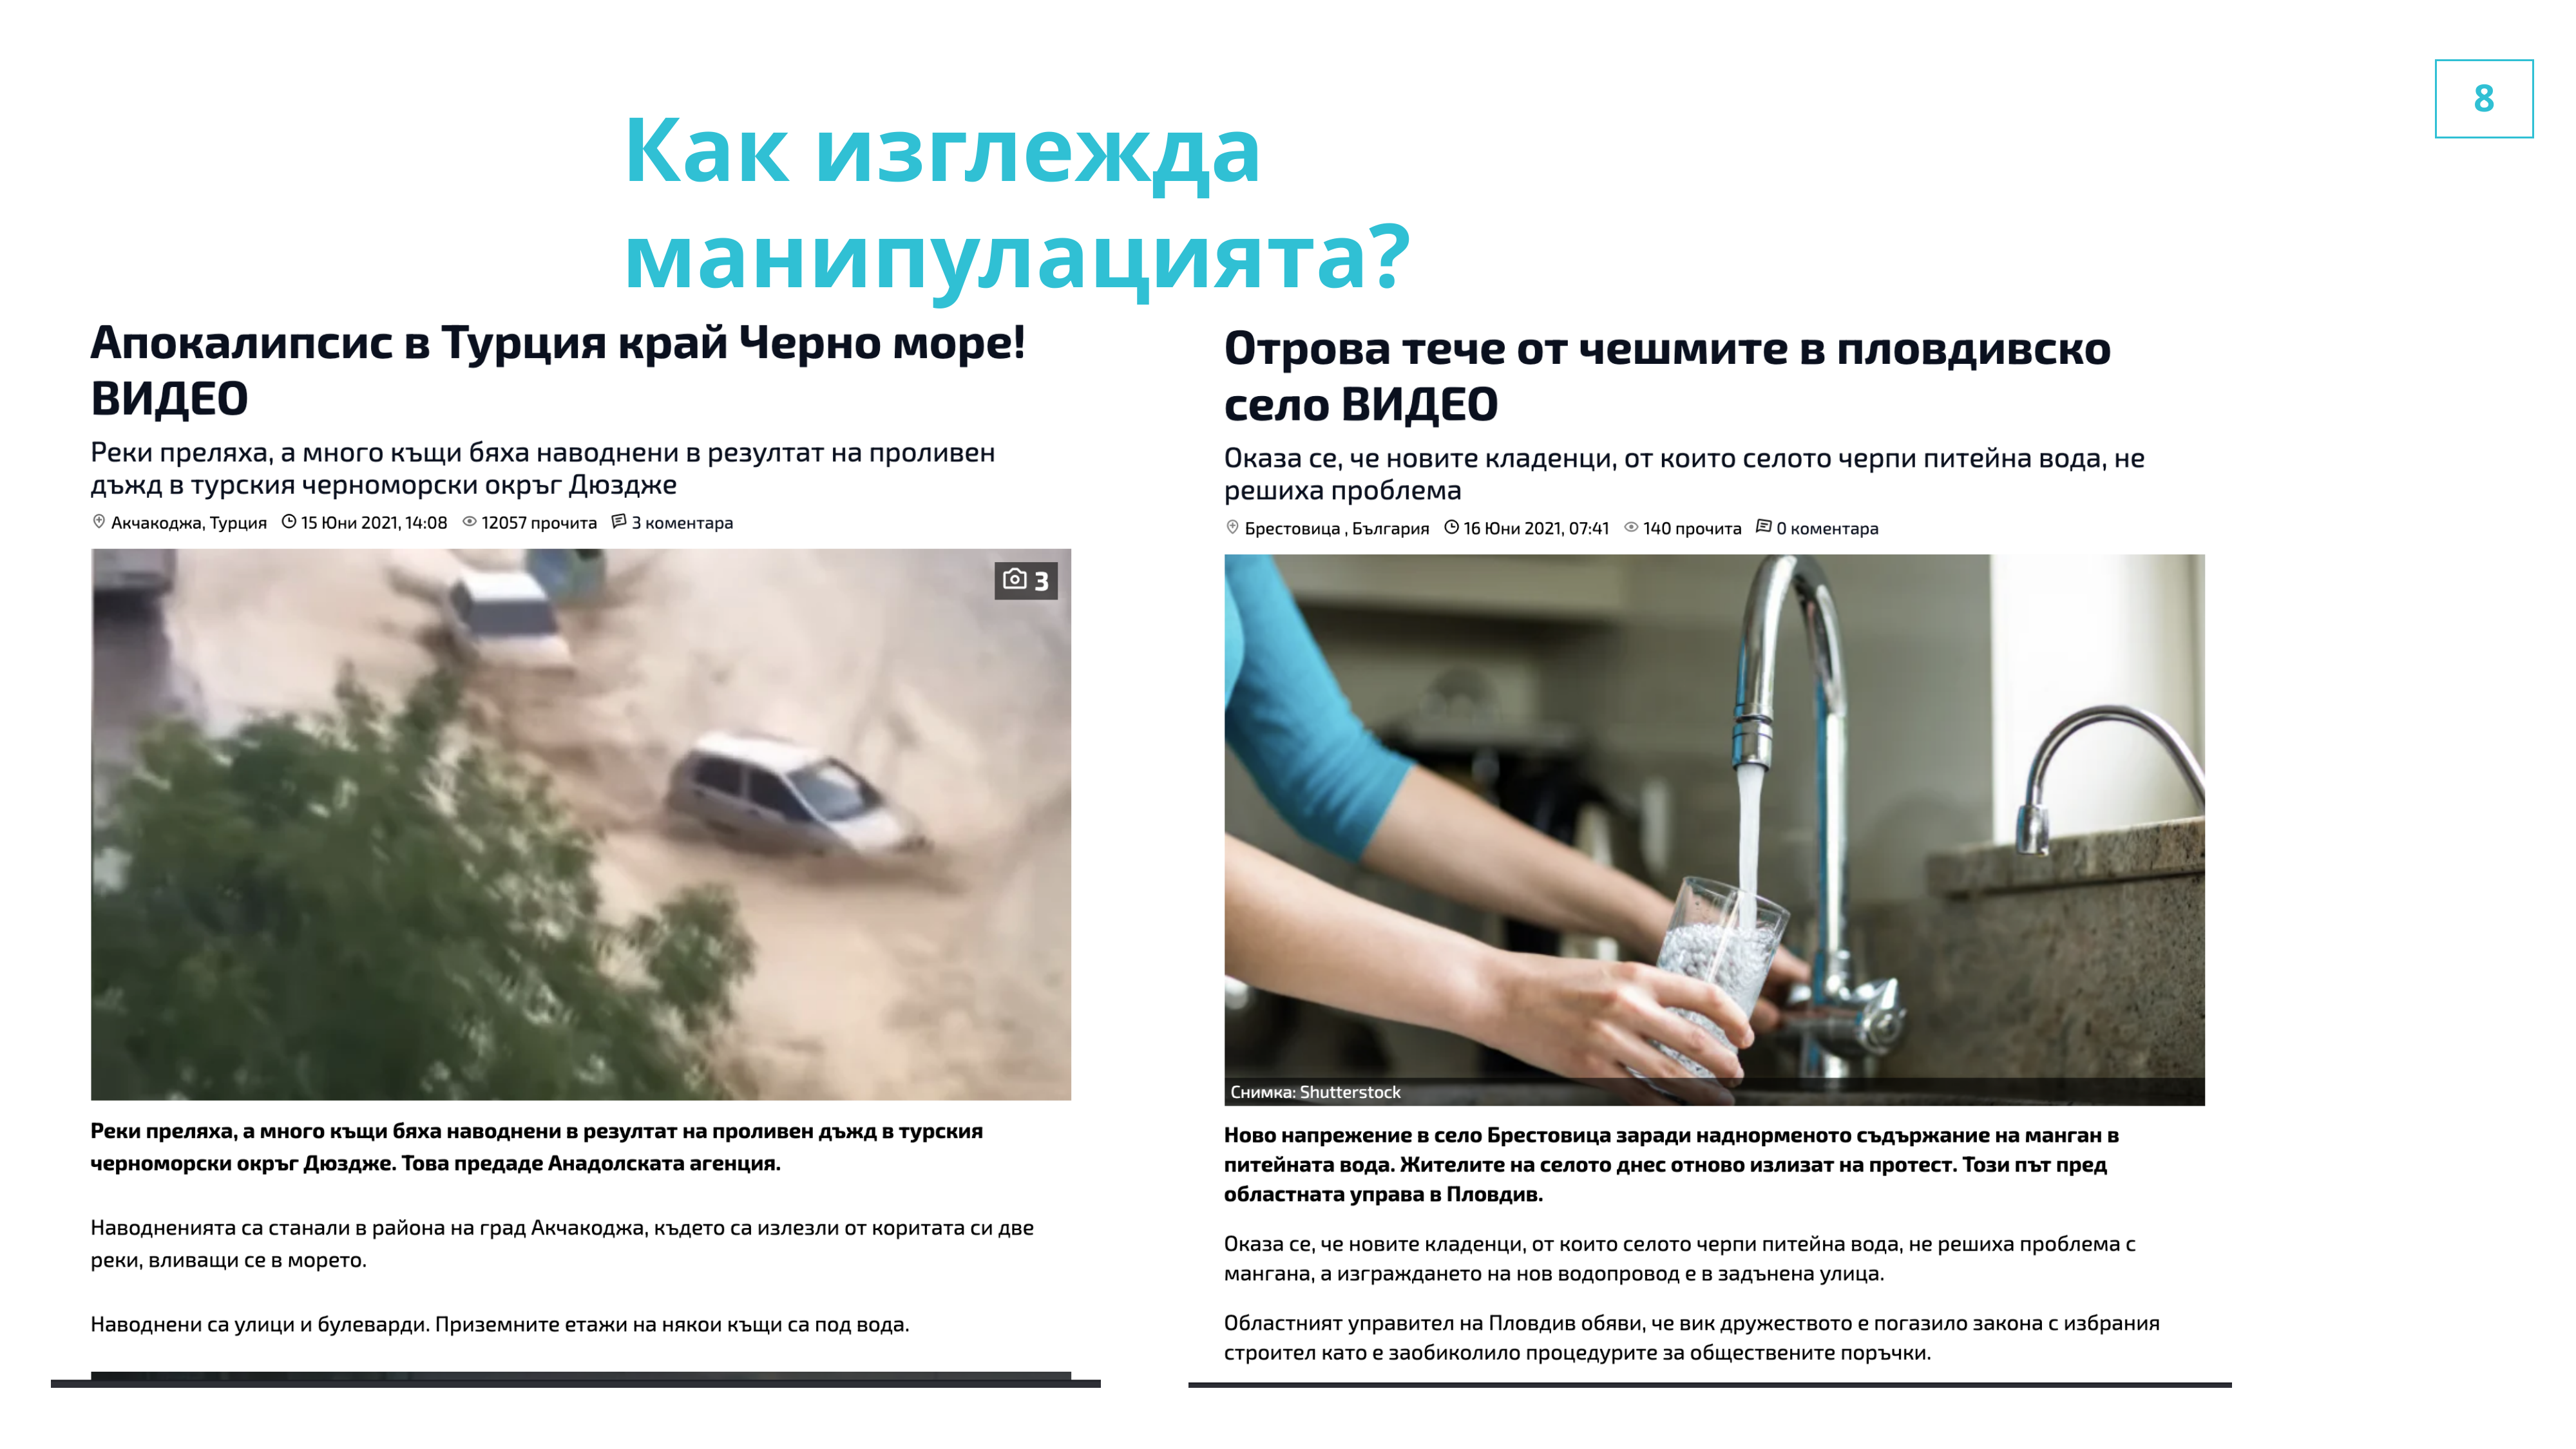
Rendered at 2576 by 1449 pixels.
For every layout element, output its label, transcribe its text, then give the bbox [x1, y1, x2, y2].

picture [1188, 316, 2232, 1388]
picture [51, 308, 1101, 1388]
text_box Как изглежда манипулацията? [613, 88, 2042, 310]
